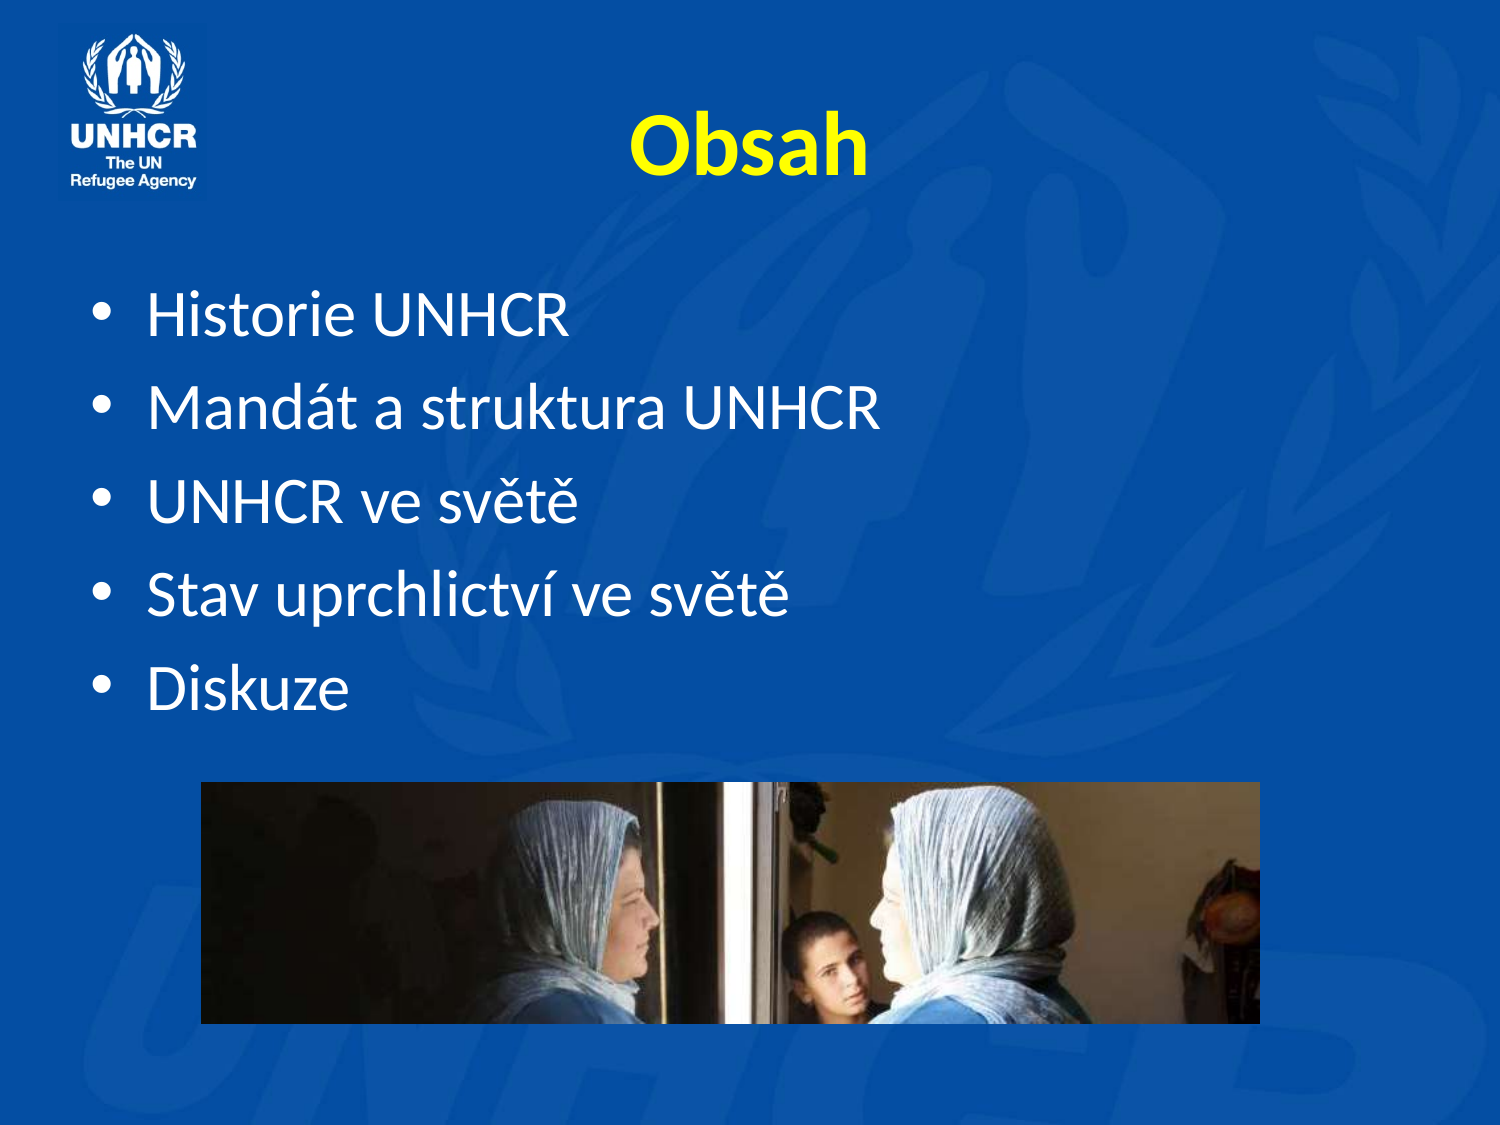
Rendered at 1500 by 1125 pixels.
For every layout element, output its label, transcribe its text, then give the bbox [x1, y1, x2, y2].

picture [0, 0, 1500, 1125]
title Obsah [75, 45, 1425, 233]
list Historie UNHCR Mandát a struktura UNHCR UNHCR ve světě Stav uprchlictví ve světě Diskuze [75, 262, 1425, 1005]
